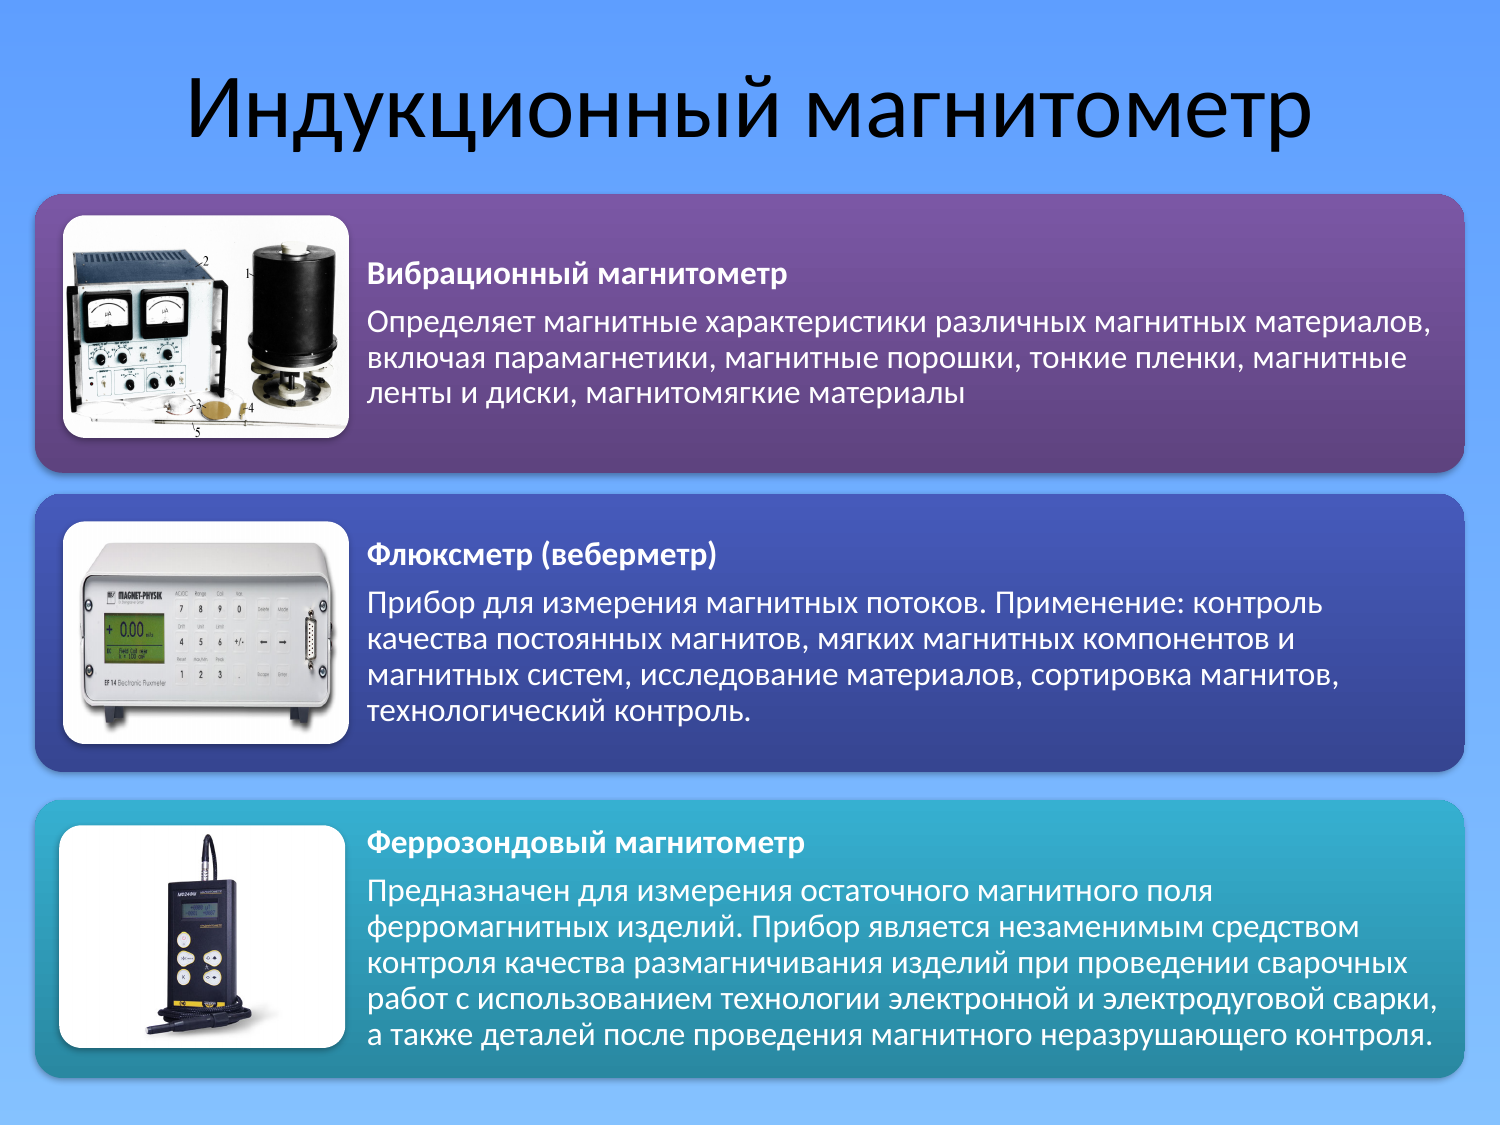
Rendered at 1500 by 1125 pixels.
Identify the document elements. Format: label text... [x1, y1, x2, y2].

title Индукционный магнитометр [75, 23, 1425, 178]
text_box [34, 187, 1466, 1079]
